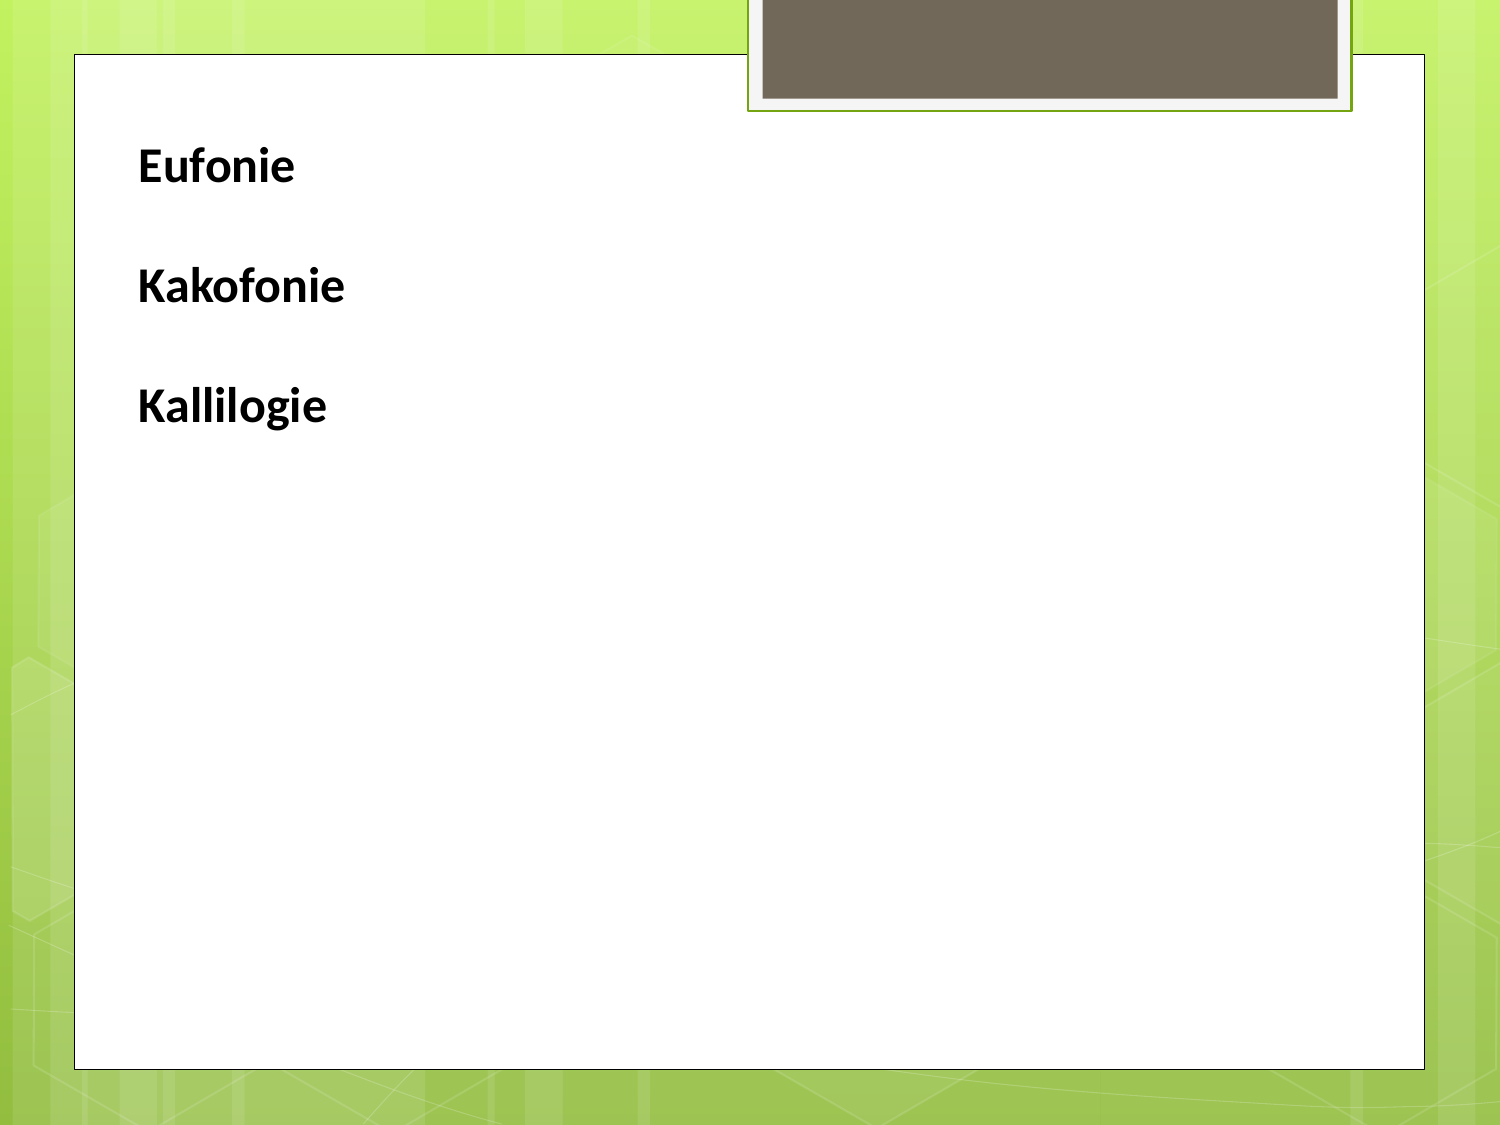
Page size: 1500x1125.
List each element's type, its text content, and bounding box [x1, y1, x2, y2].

text_box Eufonie Kakofonie Kallilogie [123, 125, 1376, 621]
